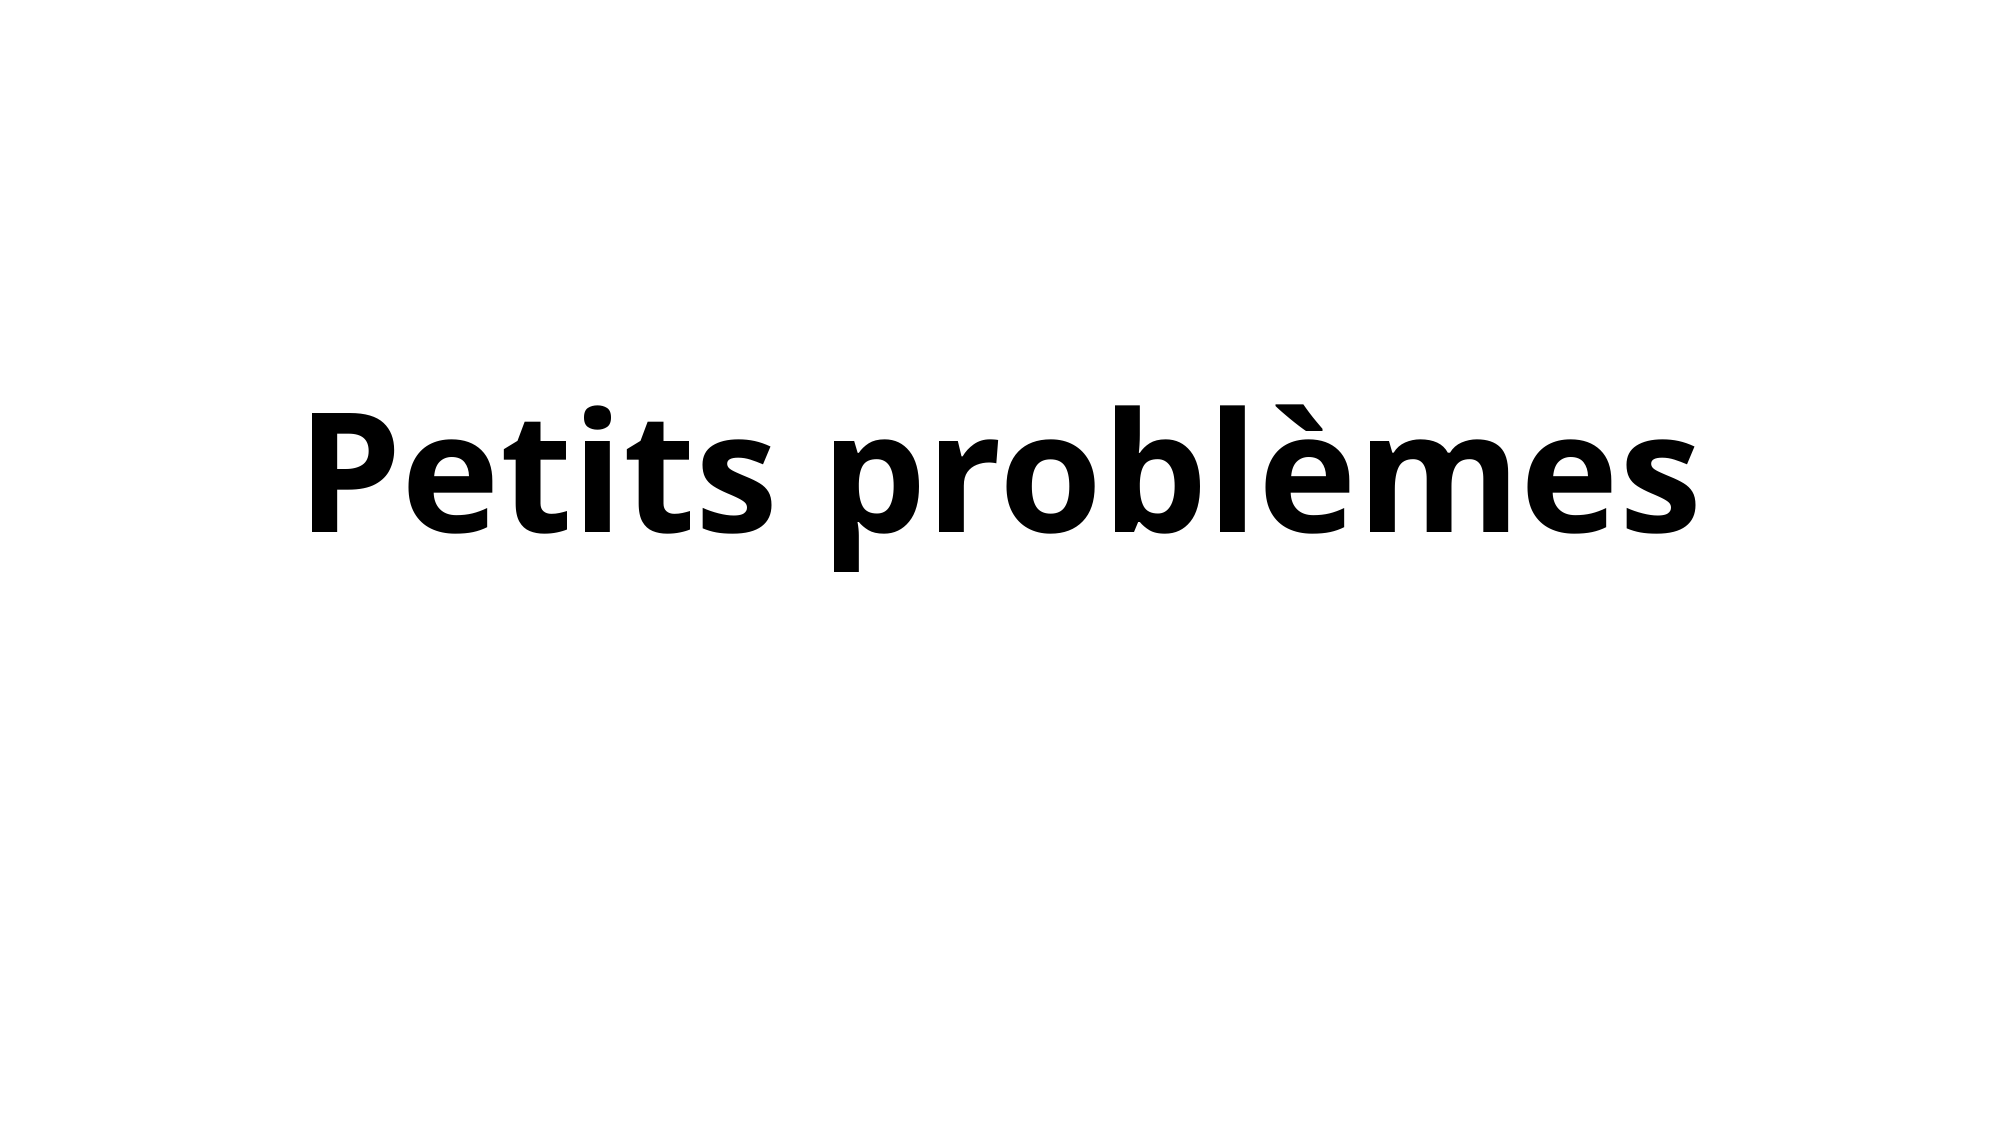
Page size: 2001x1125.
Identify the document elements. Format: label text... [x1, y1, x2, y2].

title Petits problèmes [249, 184, 1750, 576]
